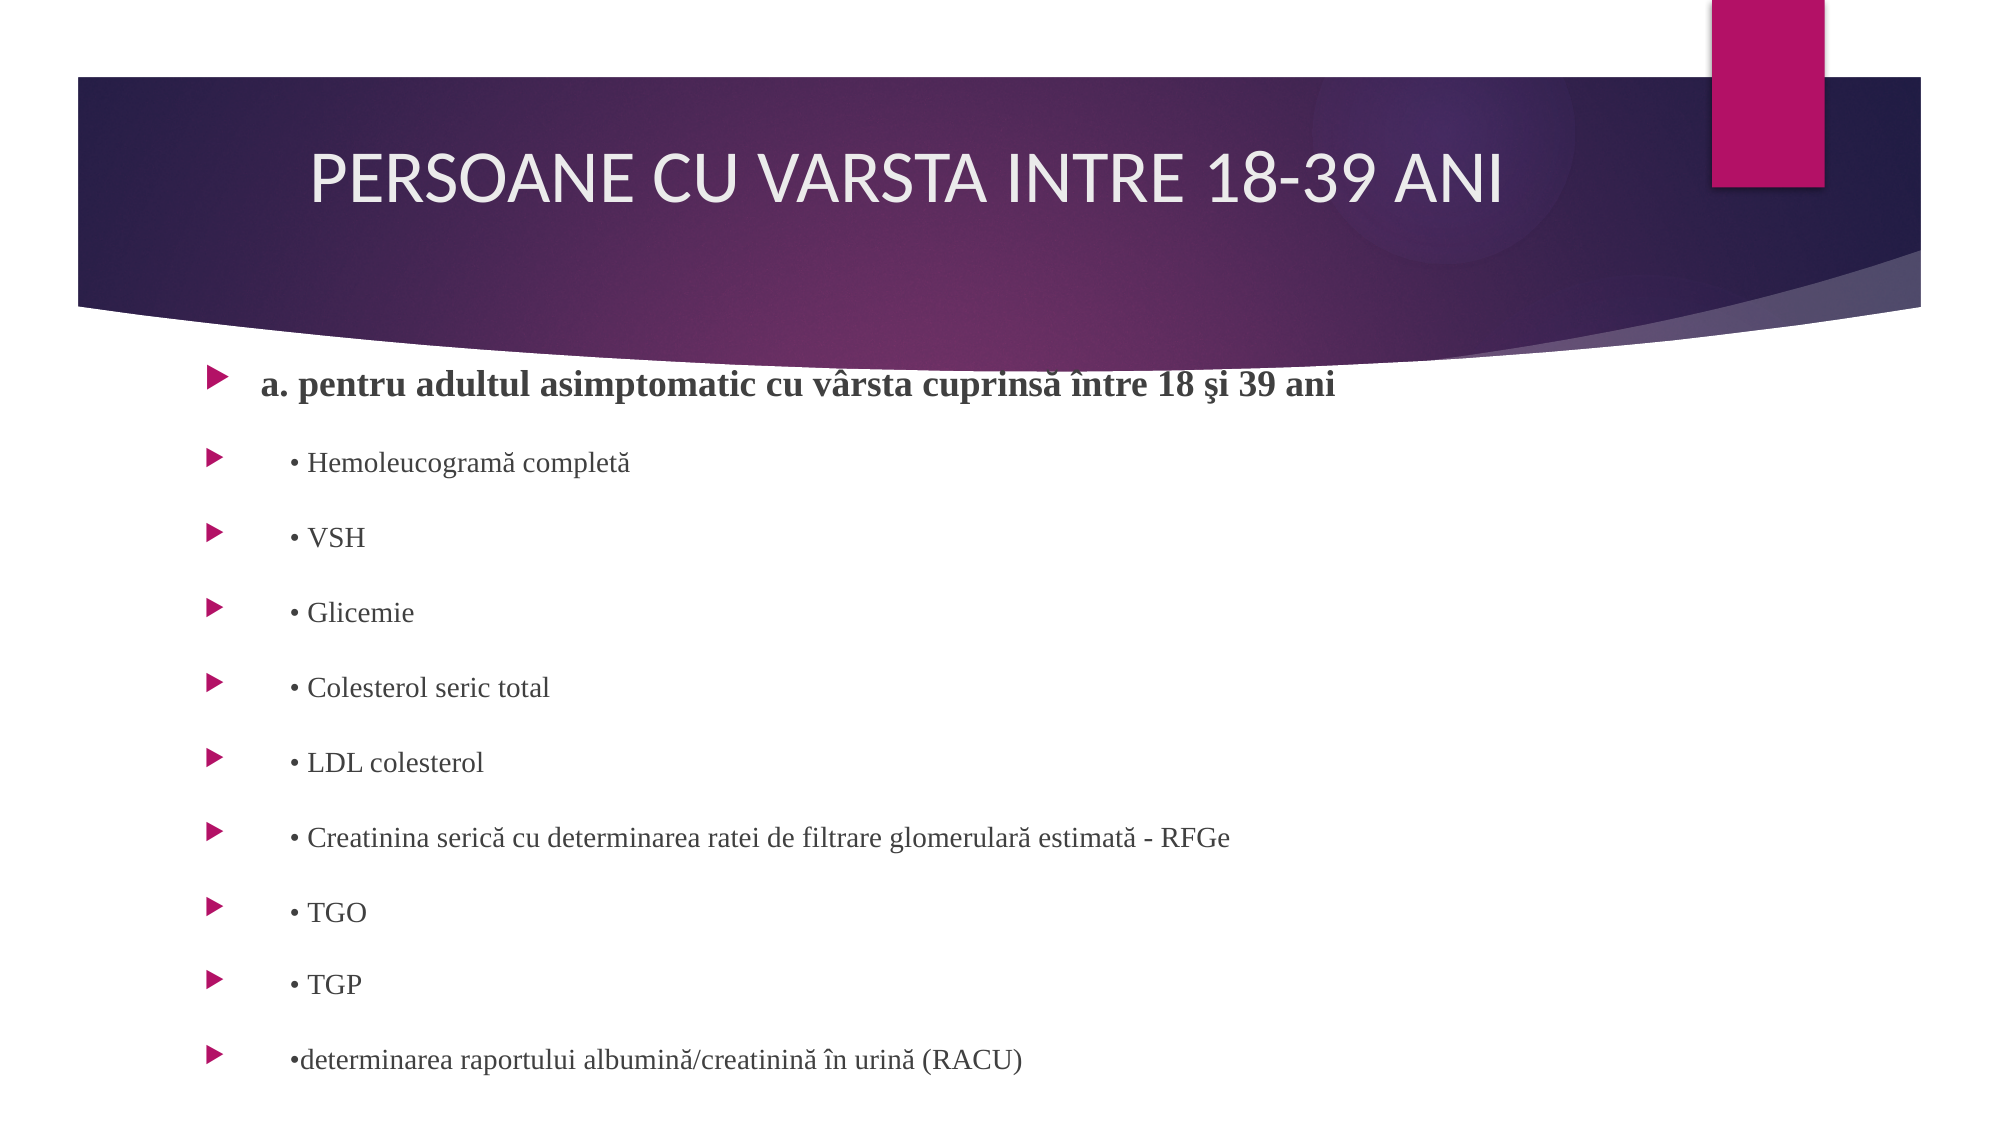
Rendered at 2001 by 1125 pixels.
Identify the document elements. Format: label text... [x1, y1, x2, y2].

list a. pentru adultul asimptomatic cu vârsta cuprinsă între 18 şi 39 ani • Hemoleucogramă completă • VSH • Glicemie • Colesterol seric total • LDL colesterol • Creatinina serică cu determinarea ratei de filtrare glomerulară estimată - RFGe • TGO • TGP •determinarea raportului albumină/creatinină în urină (RACU) [189, 348, 1638, 1082]
title PERSOANE CU VARSTA INTRE 18-39 ANI [189, 159, 1627, 276]
